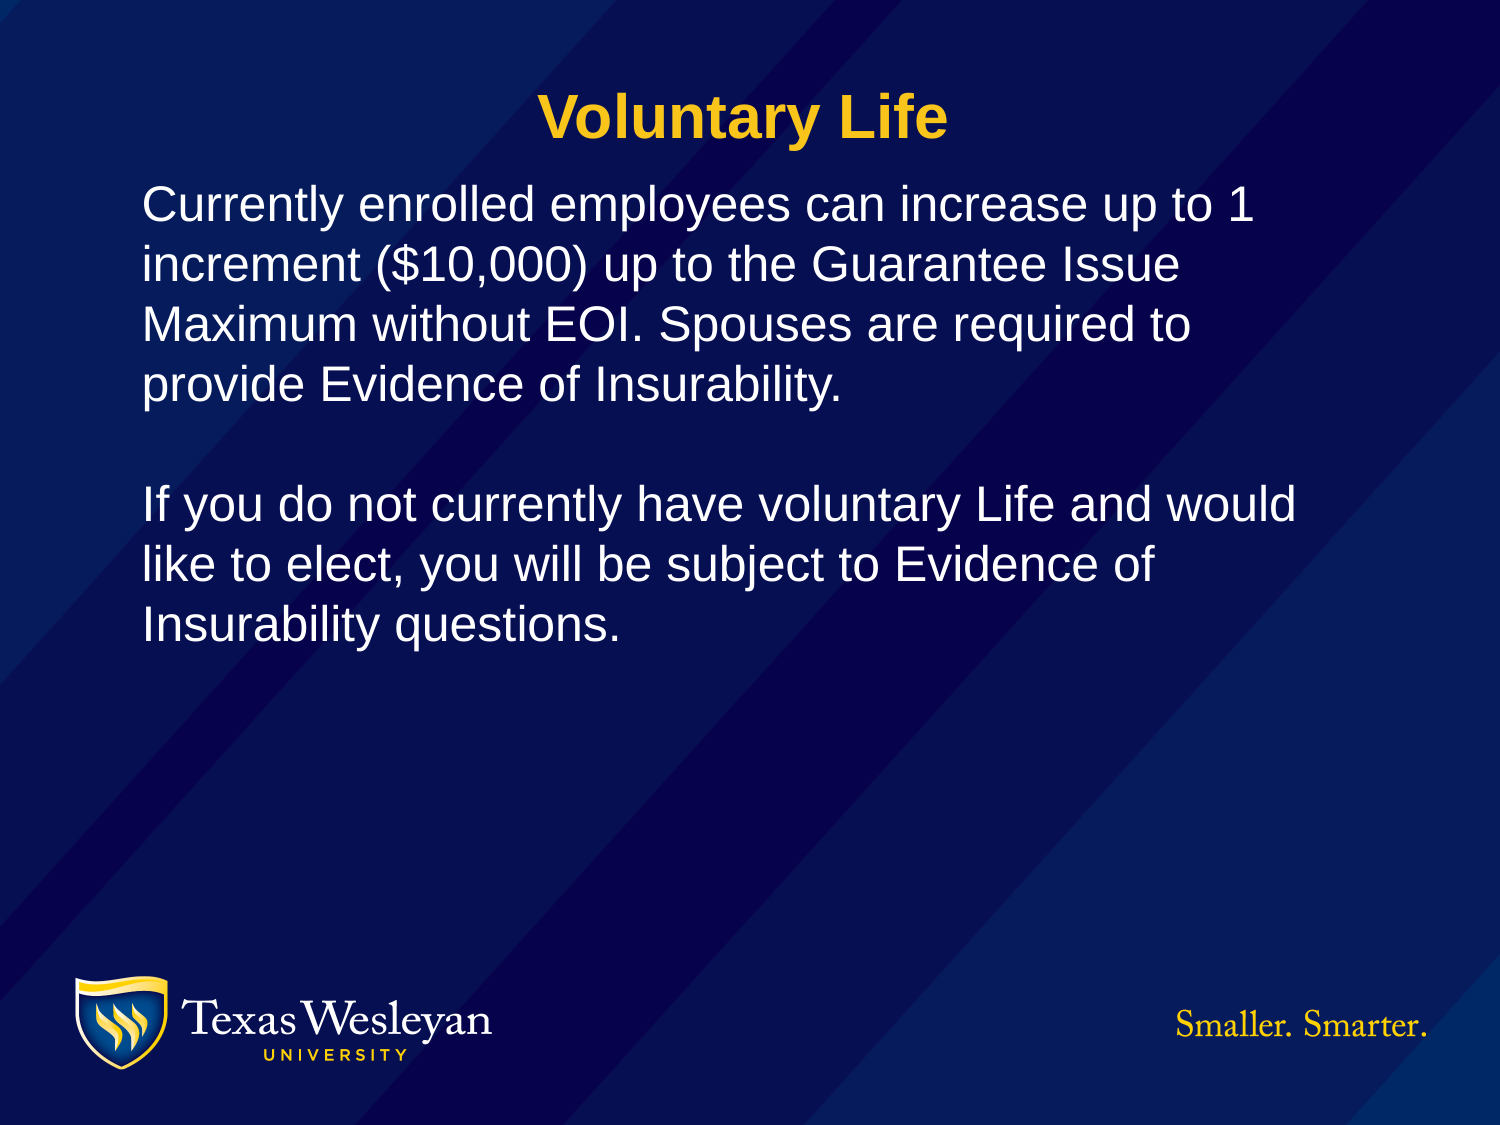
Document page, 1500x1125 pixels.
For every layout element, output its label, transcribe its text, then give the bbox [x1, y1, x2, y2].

text_box Voluntary Life [24, 68, 1463, 158]
text_box Currently enrolled employees can increase up to 1 increment ($10,000) up to the Guarantee Issue Maximum without EOI. Spouses are required to provide Evidence of Insurability. If you do not currently have voluntary Life and would like to elect, you will be subject to Evidence of Insurability questions. [126, 163, 1361, 659]
picture [0, 0, 1500, 1125]
